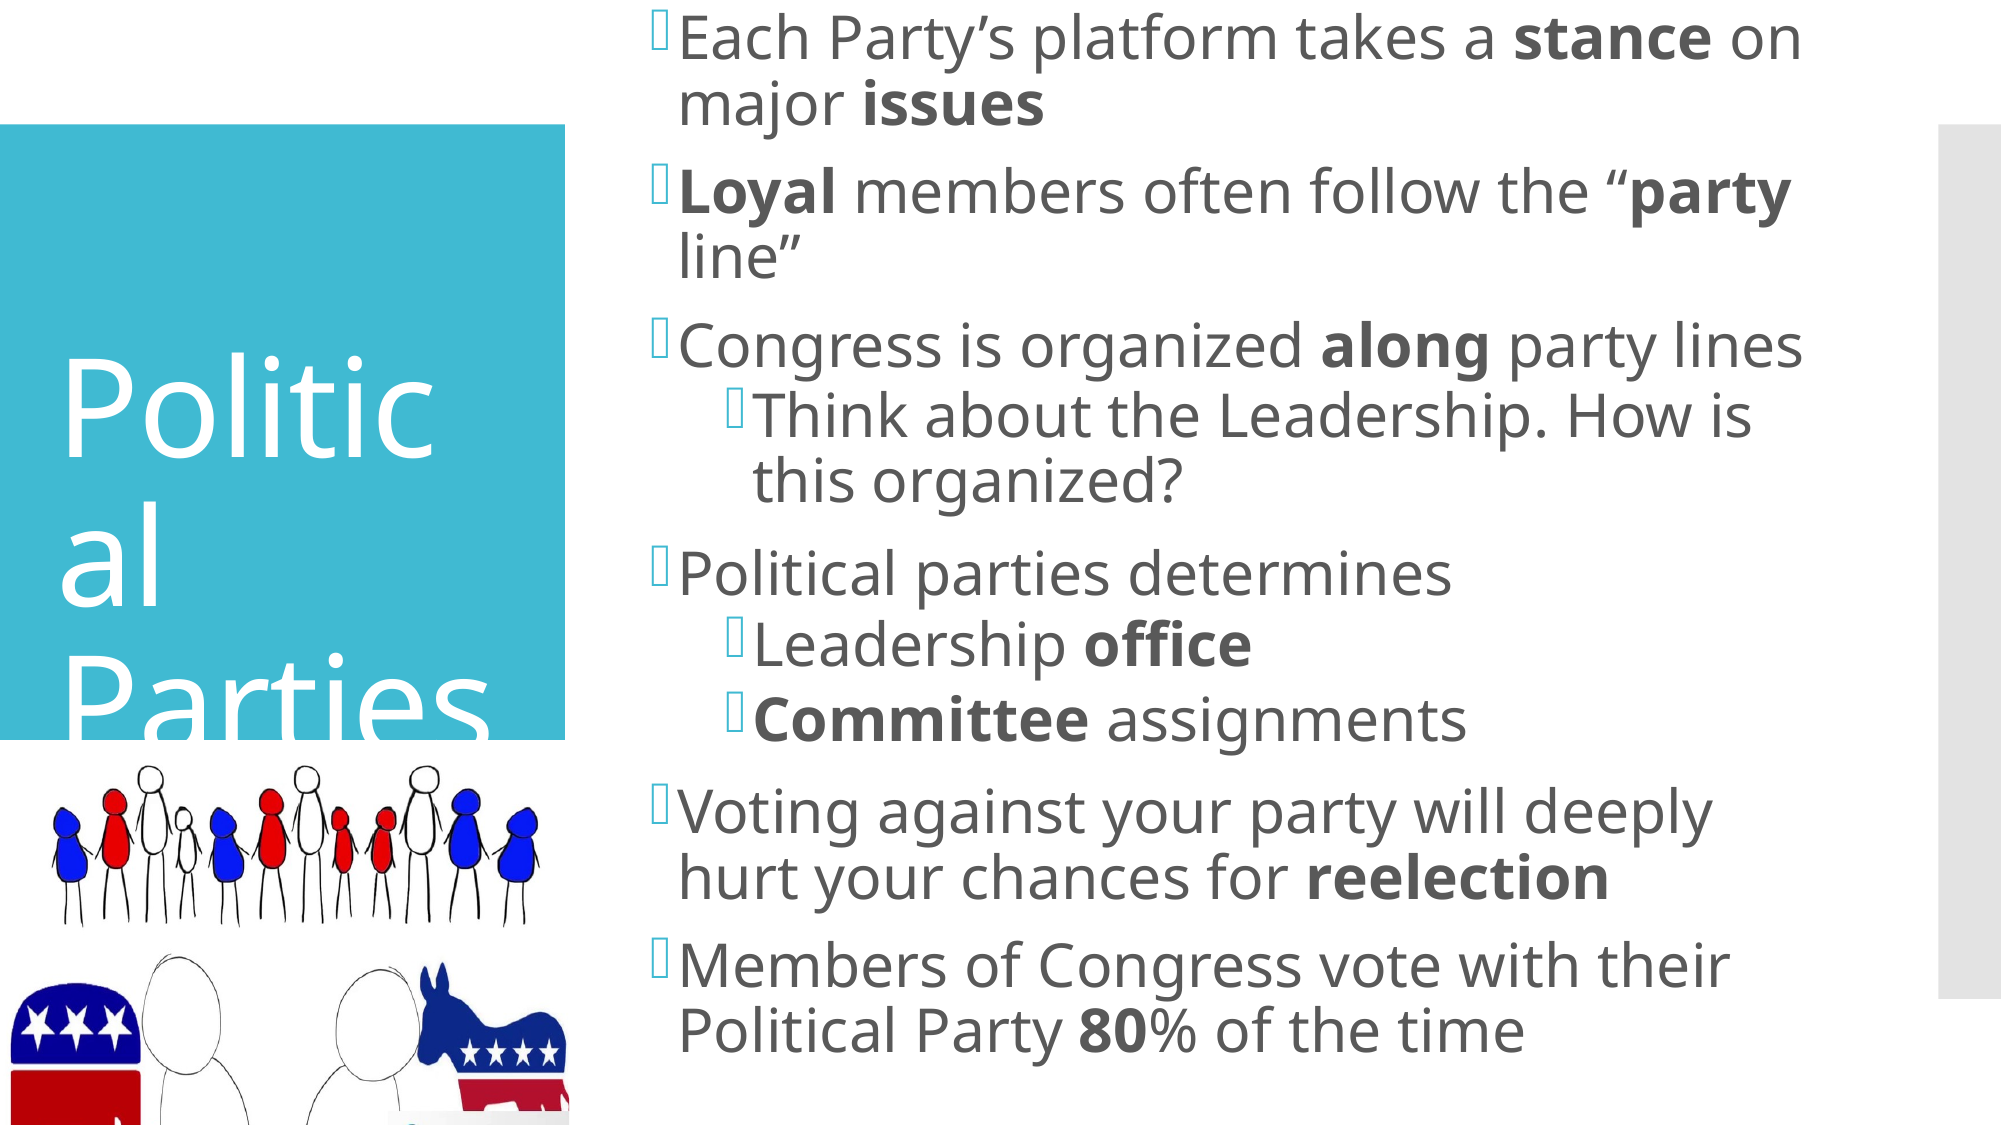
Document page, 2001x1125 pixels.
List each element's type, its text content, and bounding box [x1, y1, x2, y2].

list Each Party’s platform takes a stance on major issues Loyal members often follow the “party line” Congress is organized along party lines Think about the Leadership. How is this organized? Political parties determines Leadership office Committee assignments Voting against your party will deeply hurt your chances for reelection Members of Congress vote with their Political Party 80% of the time [634, 0, 1835, 1125]
title Political Parties [41, 184, 525, 740]
picture [0, 740, 570, 1125]
